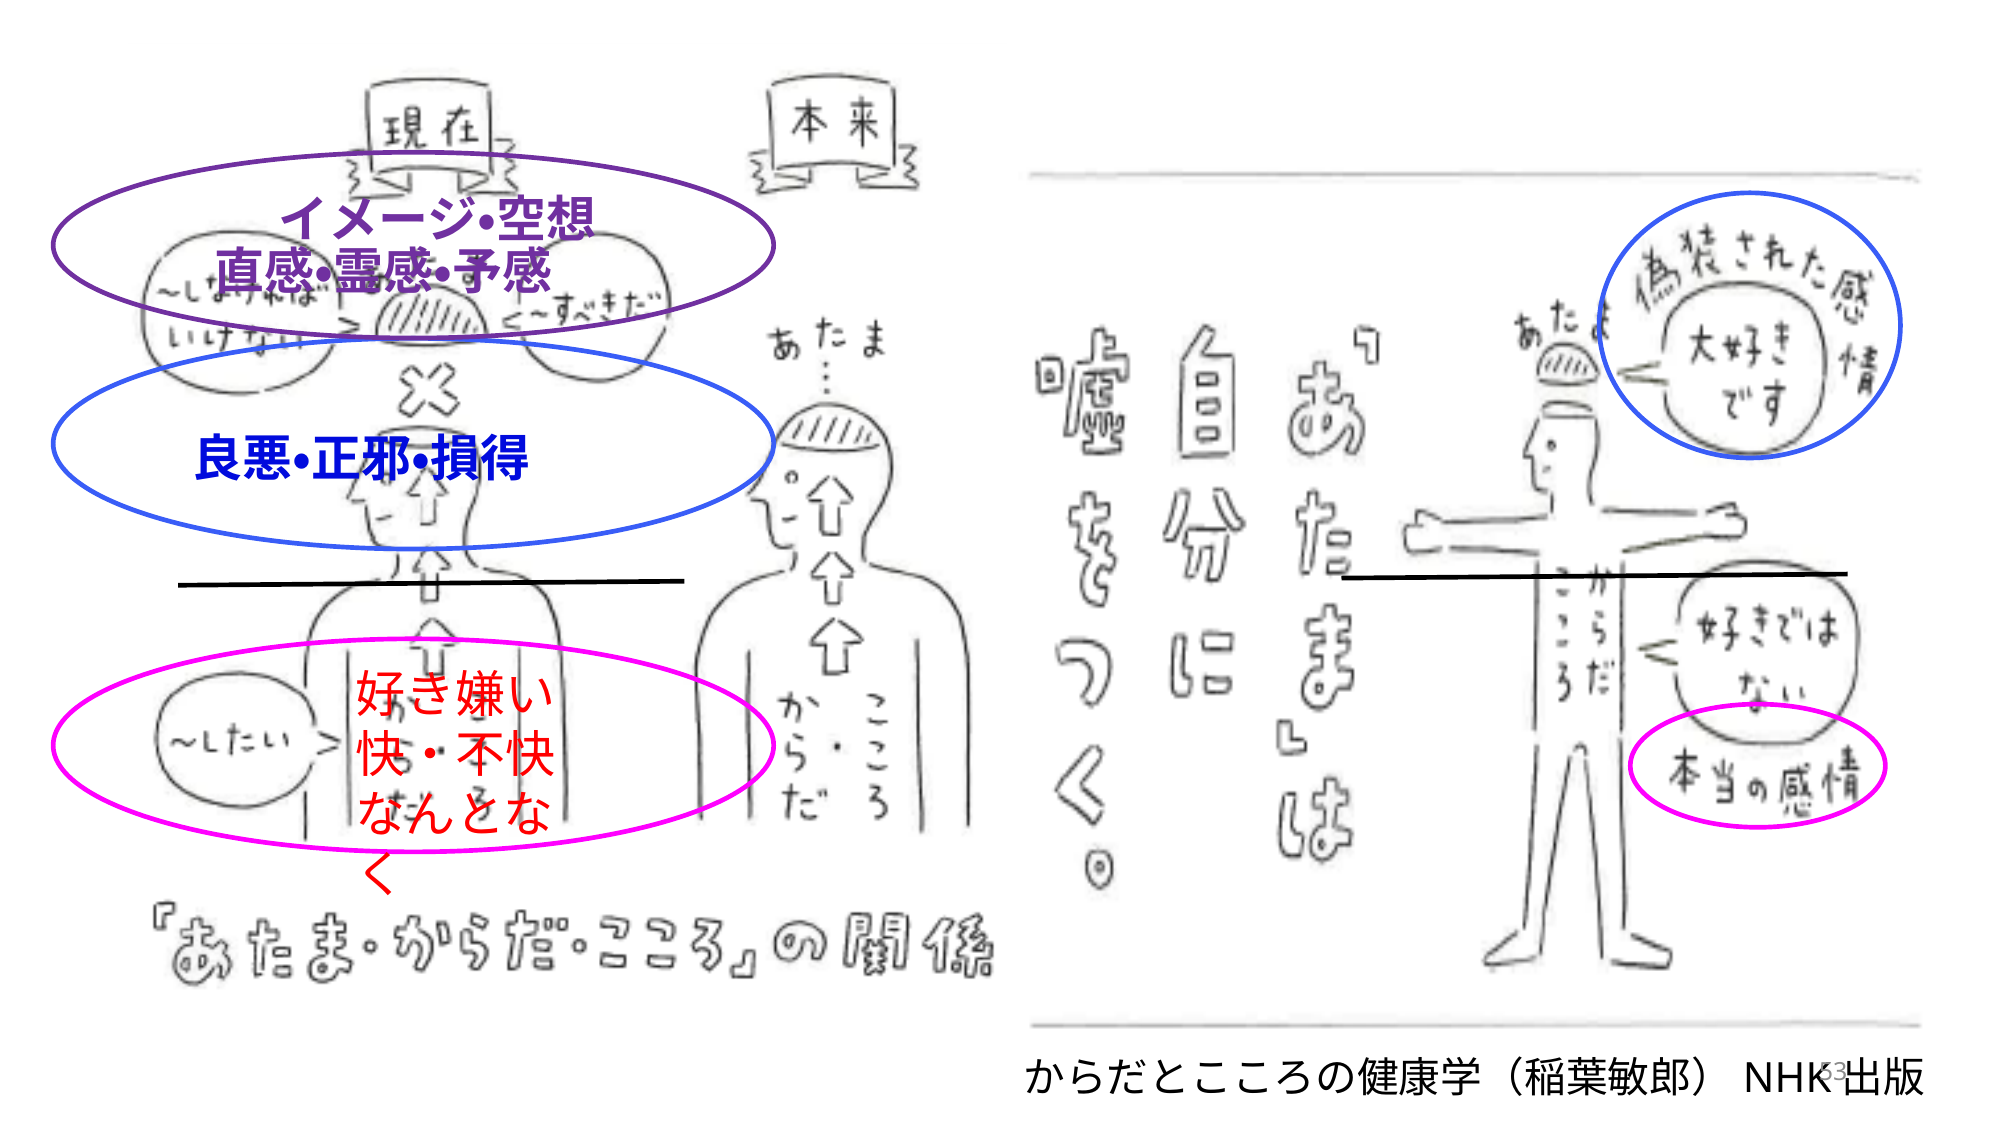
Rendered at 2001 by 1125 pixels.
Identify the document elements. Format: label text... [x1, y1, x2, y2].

text_box [52, 187, 128, 303]
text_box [178, 581, 685, 586]
text_box からだとこころの健康学（稲葉敏郎）NHK出版 [1008, 1042, 1940, 1108]
text_box [52, 679, 128, 812]
slide_number 53 [1412, 1043, 1863, 1103]
text_box [52, 378, 128, 510]
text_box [1341, 574, 1848, 579]
picture [128, 42, 1926, 1043]
